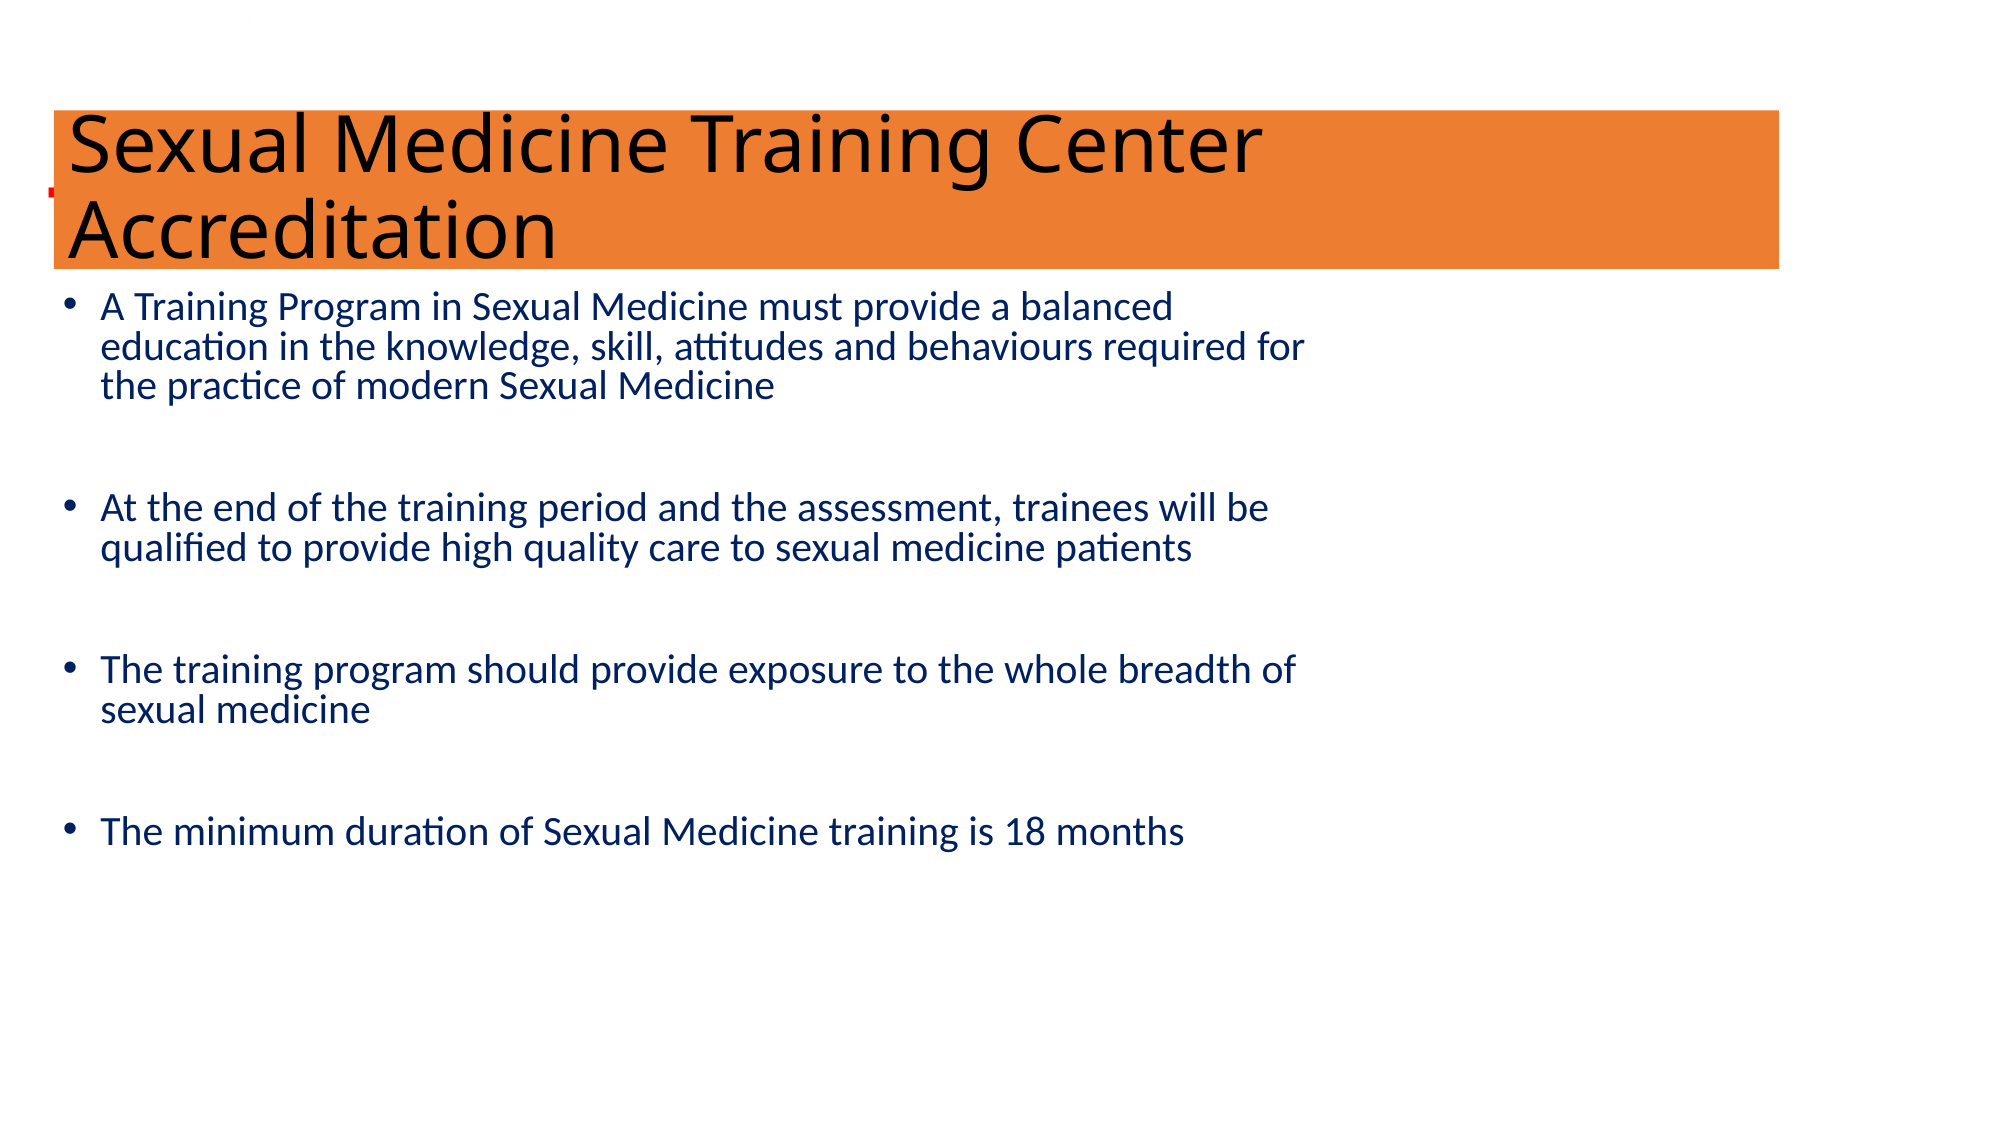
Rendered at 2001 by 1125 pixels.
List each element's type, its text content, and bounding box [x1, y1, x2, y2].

title Training Centre Accreditation [33, 125, 1383, 313]
list A Training Program in Sexual Medicine must provide a balanced education in the knowledge, skill, attitudes and behaviours required for the practice of modern Sexual Medicine At the end of the training period and the assessment, trainees will be qualified to provide high quality care to sexual medicine patients The training program should provide exposure to the whole breadth of sexual medicine The minimum duration of Sexual Medicine training is 18 months [53, 280, 1339, 1037]
text_box Sexual Medicine Training Center Accreditation [53, 110, 1779, 269]
